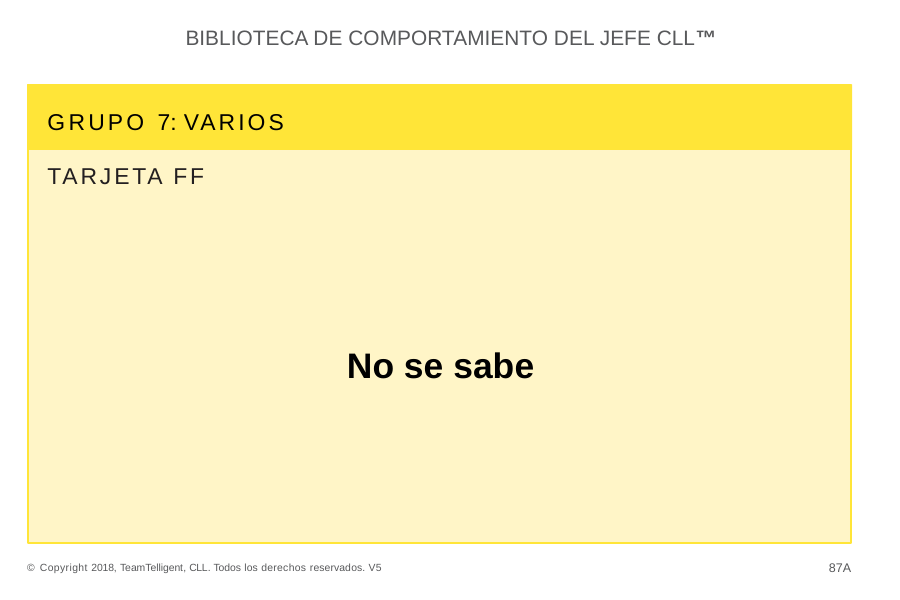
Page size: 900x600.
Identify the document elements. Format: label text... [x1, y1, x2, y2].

text_box © Copyright 2018, TeamTelligent, CLL. Todos los derechos reservados. V5 [24, 560, 388, 574]
text_box No se sabe [344, 343, 535, 386]
text_box BIBLIOTECA DE COMPORTAMIENTO DEL JEFE CLL™ [0, 22, 900, 50]
text_box [27, 84, 853, 150]
text_box TARJETA FF [45, 161, 257, 190]
text_box 87A [826, 560, 855, 576]
text_box [28, 150, 852, 543]
text_box GRUPO 7: VARIOS [45, 110, 814, 136]
